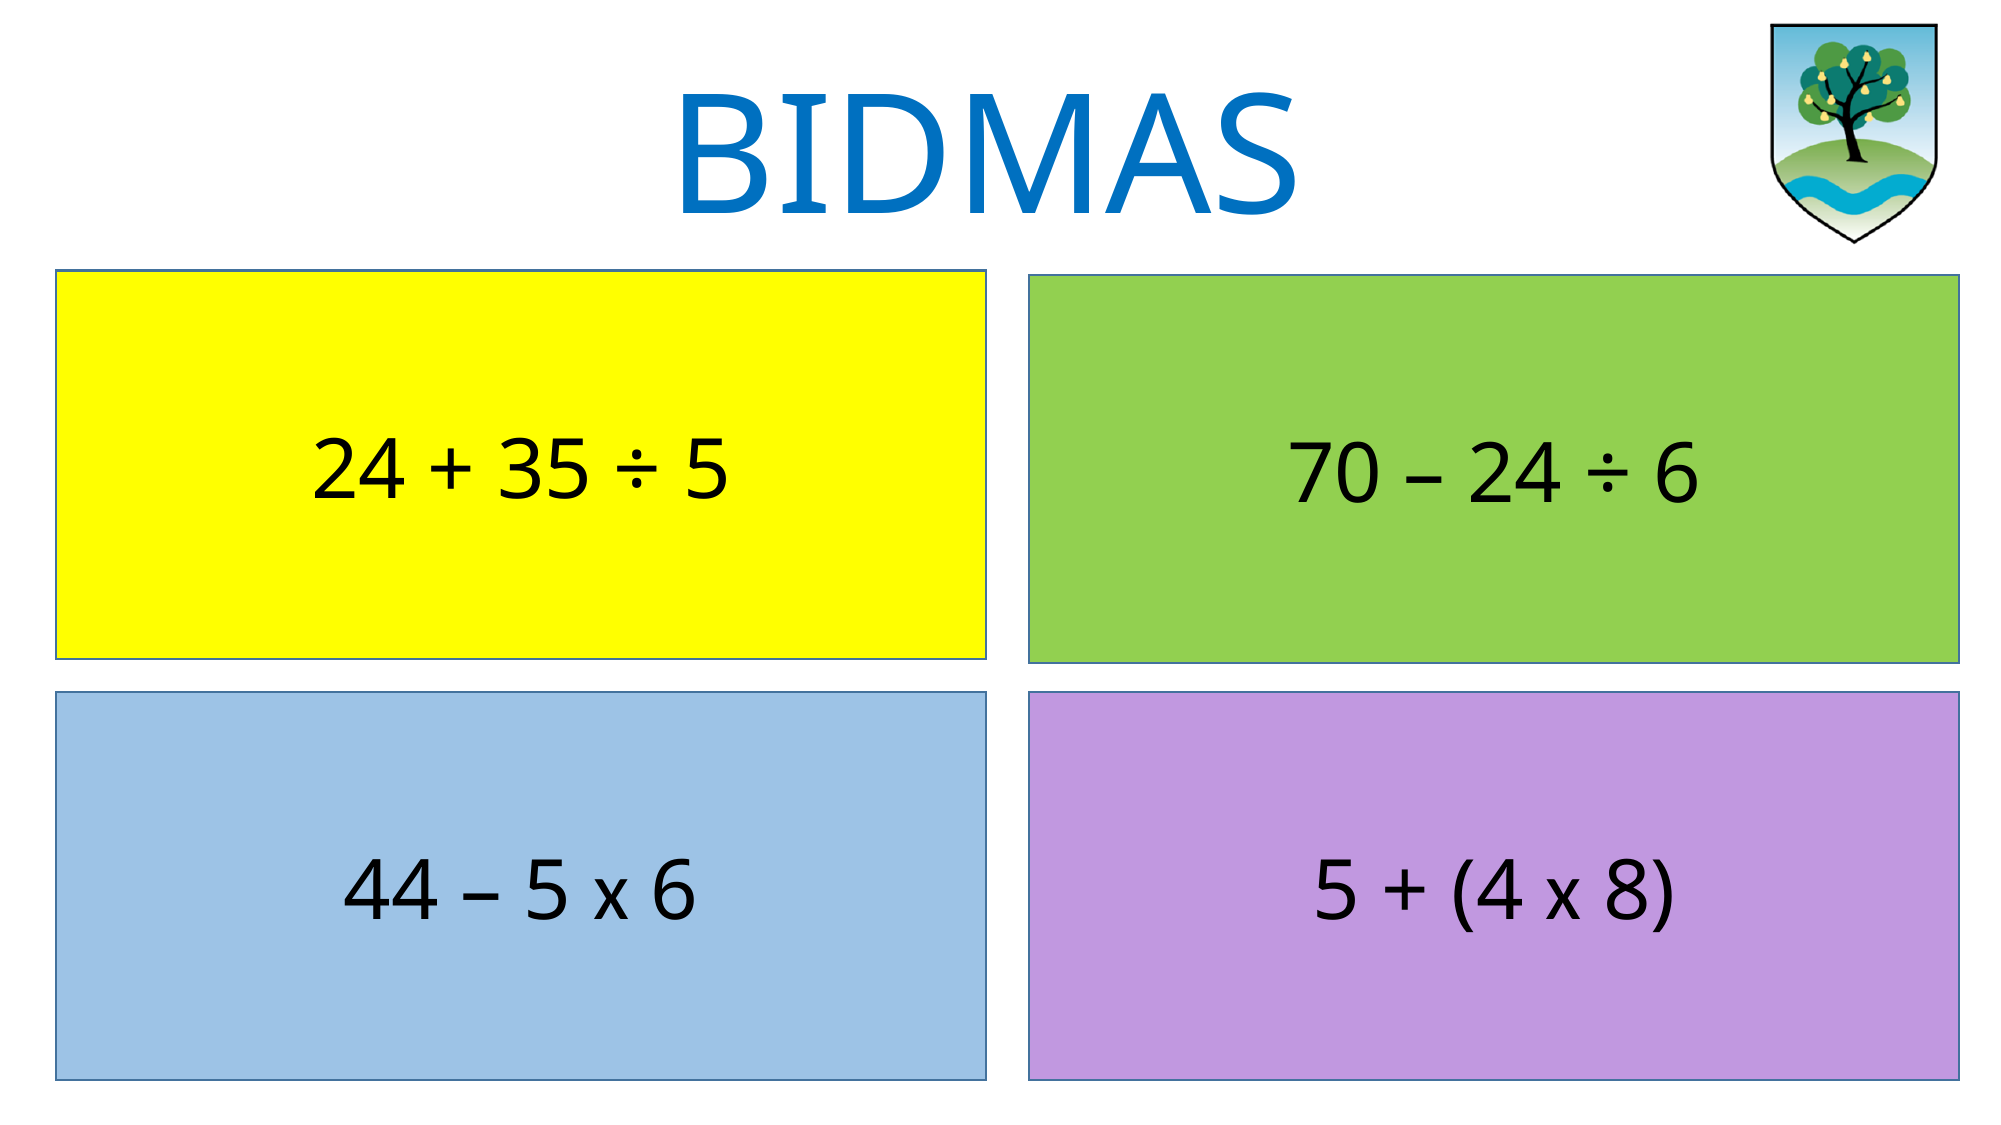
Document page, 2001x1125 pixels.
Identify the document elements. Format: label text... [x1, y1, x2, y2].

text_box BIDMAS [290, 39, 1681, 255]
text_box 24 + 35 ÷ 5 [55, 269, 987, 660]
text_box 5 + (4 x 8) [1028, 691, 1960, 1081]
text_box 44 – 5 x 6 [55, 691, 987, 1081]
text_box 70 – 24 ÷ 6 [1028, 274, 1960, 664]
picture [1766, 14, 1945, 248]
